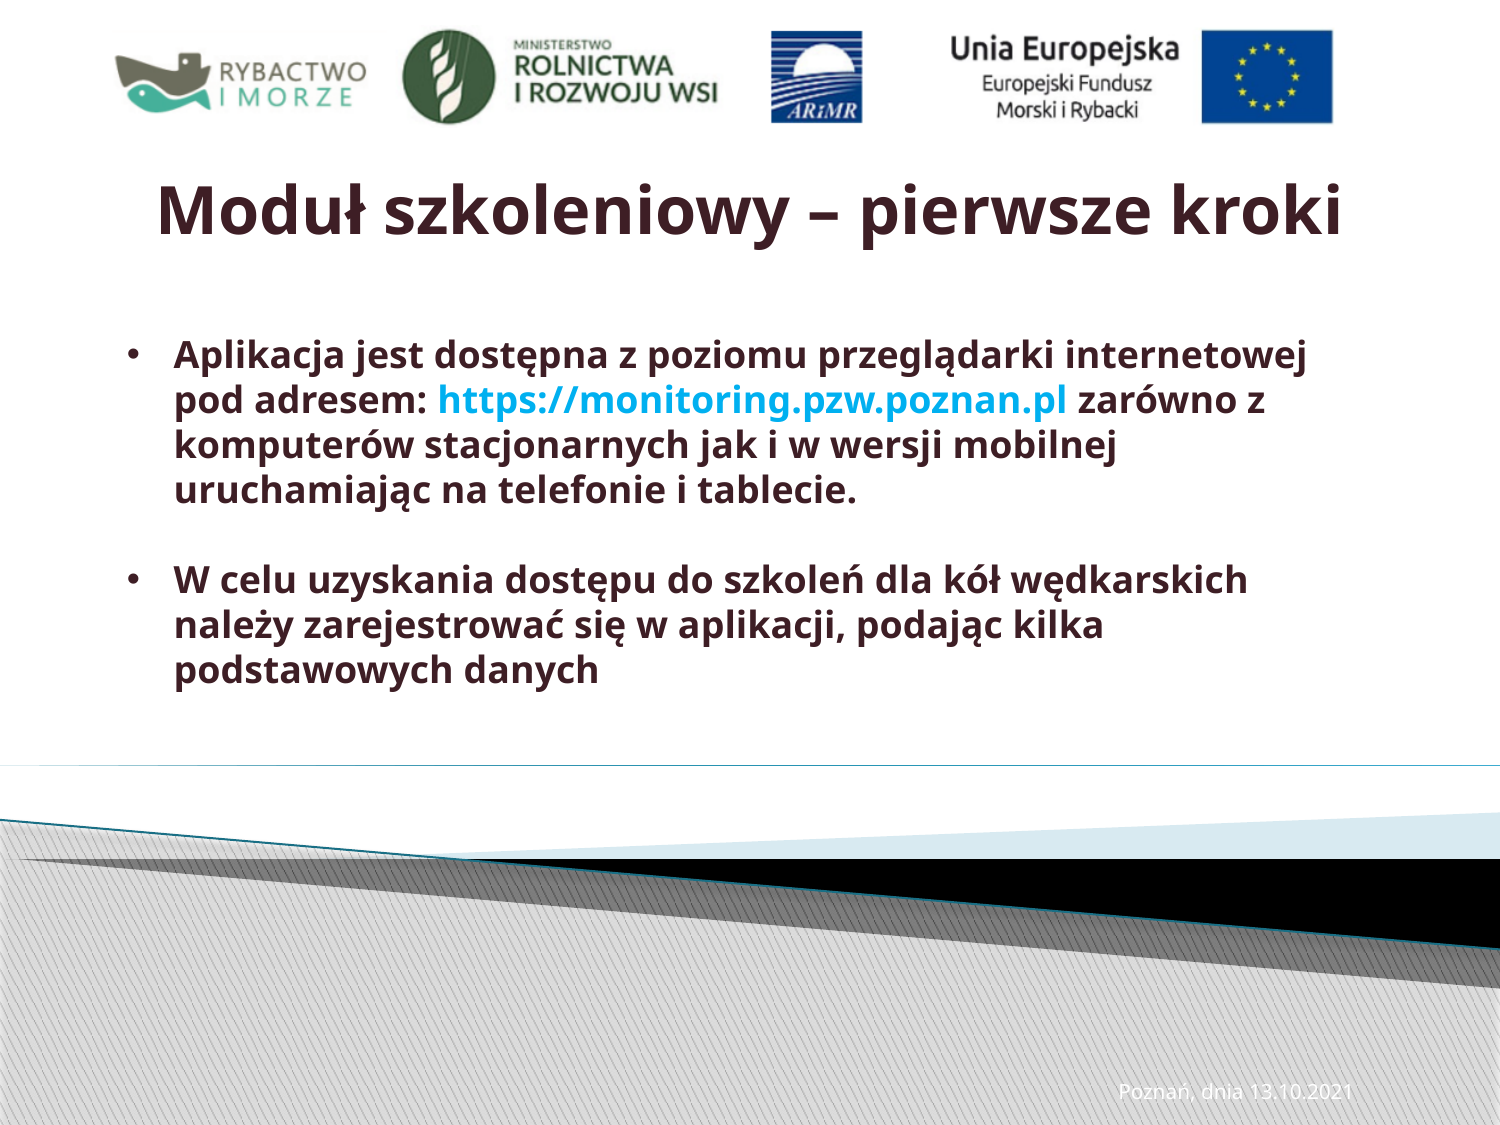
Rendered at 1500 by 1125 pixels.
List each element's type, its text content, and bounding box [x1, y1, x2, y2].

text_box Aplikacja jest dostępna z poziomu przeglądarki internetowej pod adresem: https://monitoring.pzw.poznan.pl zarówno z komputerów stacjonarnych jak i w wersji mobilnej uruchamiając na telefonie i tablecie. W celu uzyskania dostępu do szkoleń dla kół wędkarskich należy zarejestrować się w aplikacji, podając kilka podstawowych danych [112, 323, 1370, 699]
picture [5, 859, 1500, 989]
text_box [137, 699, 1370, 823]
picture [111, 25, 1335, 128]
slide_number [1103, 1051, 1419, 1112]
text_box Moduł szkoleniowy – pierwsze kroki [130, 153, 1370, 256]
